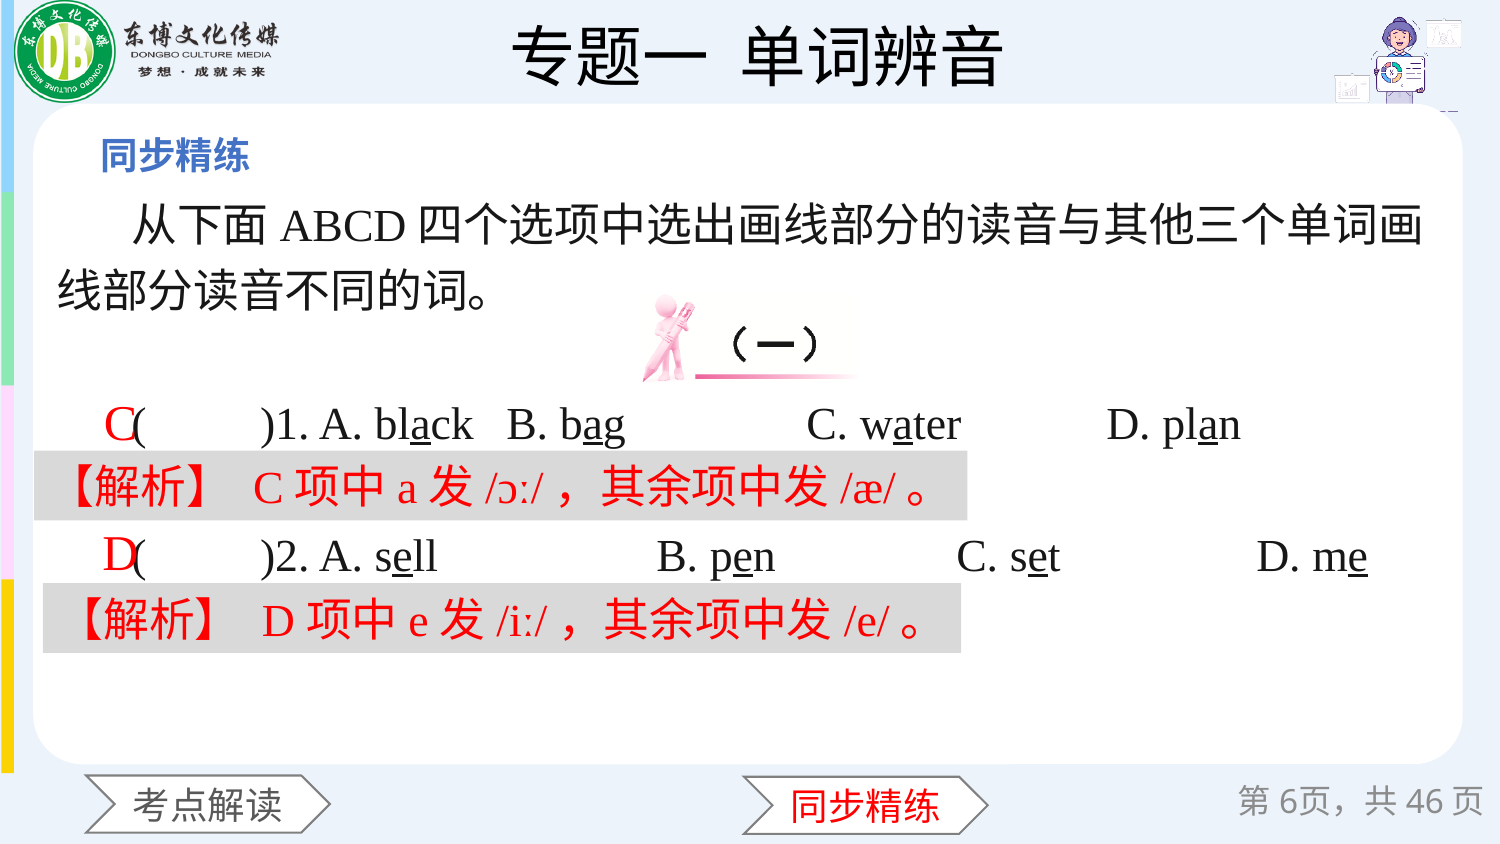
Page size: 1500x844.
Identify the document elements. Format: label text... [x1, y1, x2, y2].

text_box 【解析】 C项中a发/ɔː/，其余项中发/æ/。 [34, 450, 968, 521]
picture [14, 0, 280, 103]
text_box 从下面ABCD四个选项中选出画线部分的读音与其他三个单词画线部分读音不同的词。 ( )1. A. black B. bag C. water D. plan ( )2. A. sell B. pen C. set D. me [41, 177, 1459, 759]
picture [1312, 0, 1487, 131]
picture [641, 294, 859, 383]
text_box C [88, 382, 152, 450]
text_box 【解析】 D项中e发/iː/，其余项中发/e/。 [42, 583, 962, 653]
text_box D [87, 521, 154, 583]
slide_number 第页，共46页 [1195, 780, 1500, 826]
